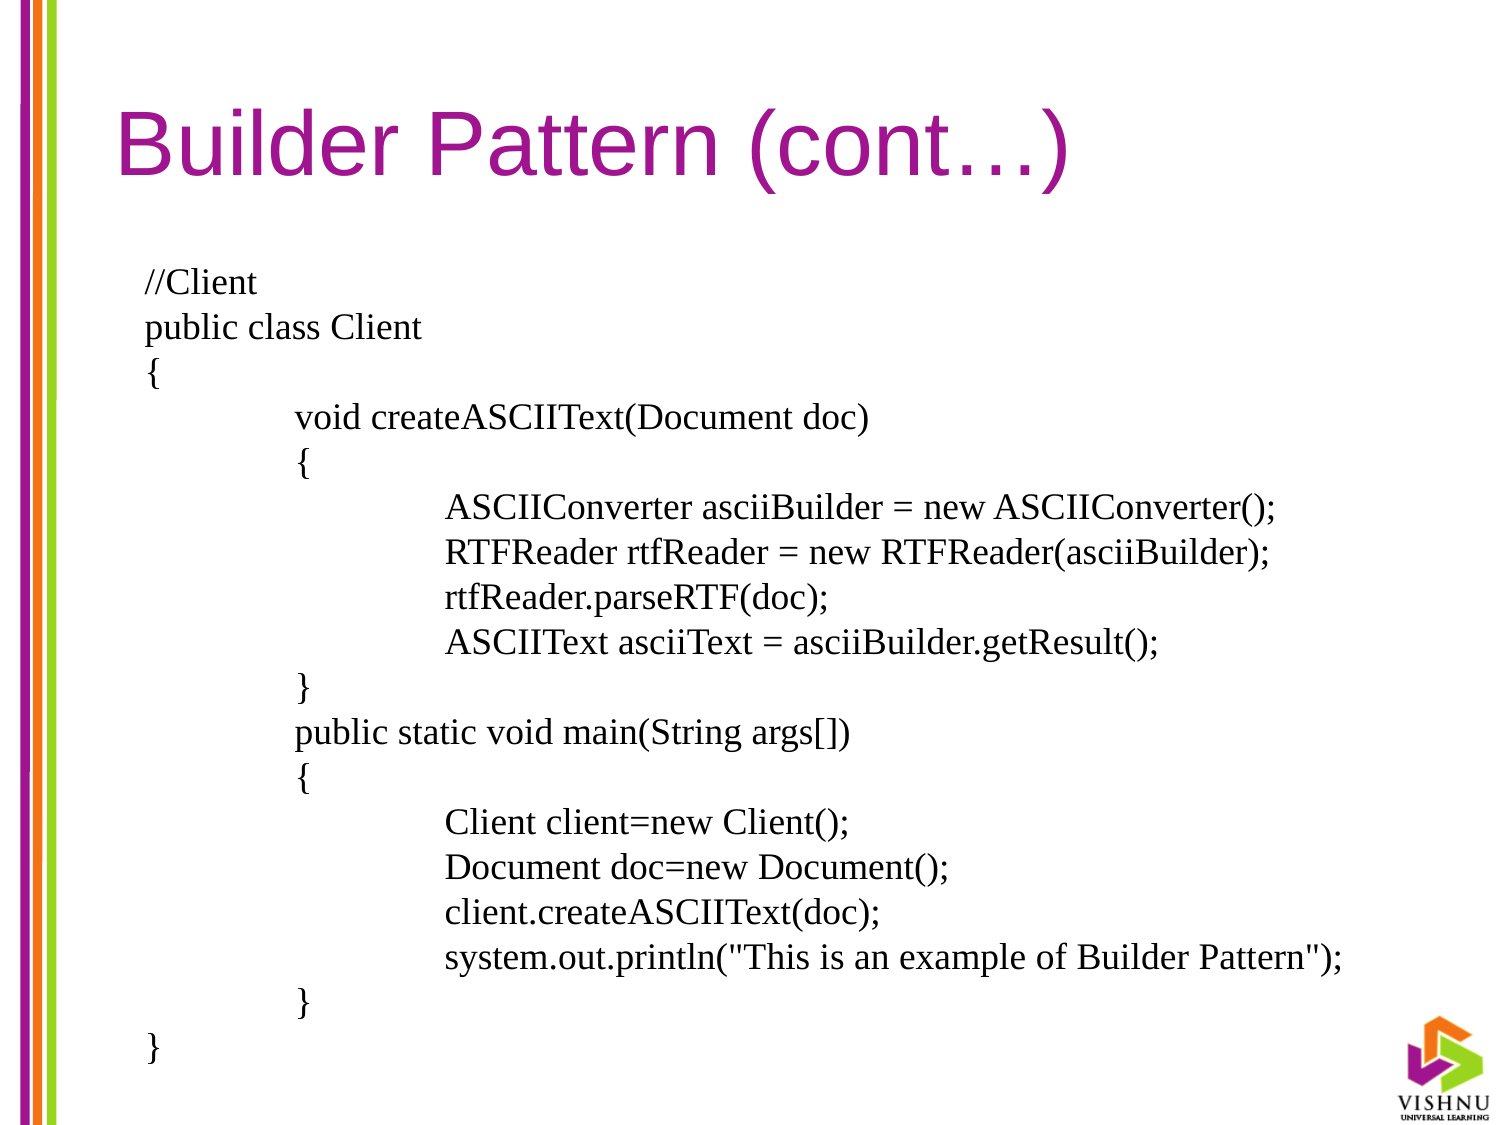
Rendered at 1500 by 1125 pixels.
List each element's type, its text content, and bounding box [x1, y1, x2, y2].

title Builder Pattern (cont…) [99, 45, 1425, 233]
picture [1387, 1012, 1500, 1125]
text_box //Client public class Client { void createASCIIText(Document doc) { ASCIIConverter asciiBuilder = new ASCIIConverter(); RTFReader rtfReader = new RTFReader(asciiBuilder); rtfReader.parseRTF(doc); ASCIIText asciiText = asciiBuilder.getResult(); } public static void main(String args[]) { Client client=new Client(); Document doc=new Document(); client.createASCIIText(doc); system.out.println("This is an example of Builder Pattern"); } } [129, 249, 1360, 1075]
